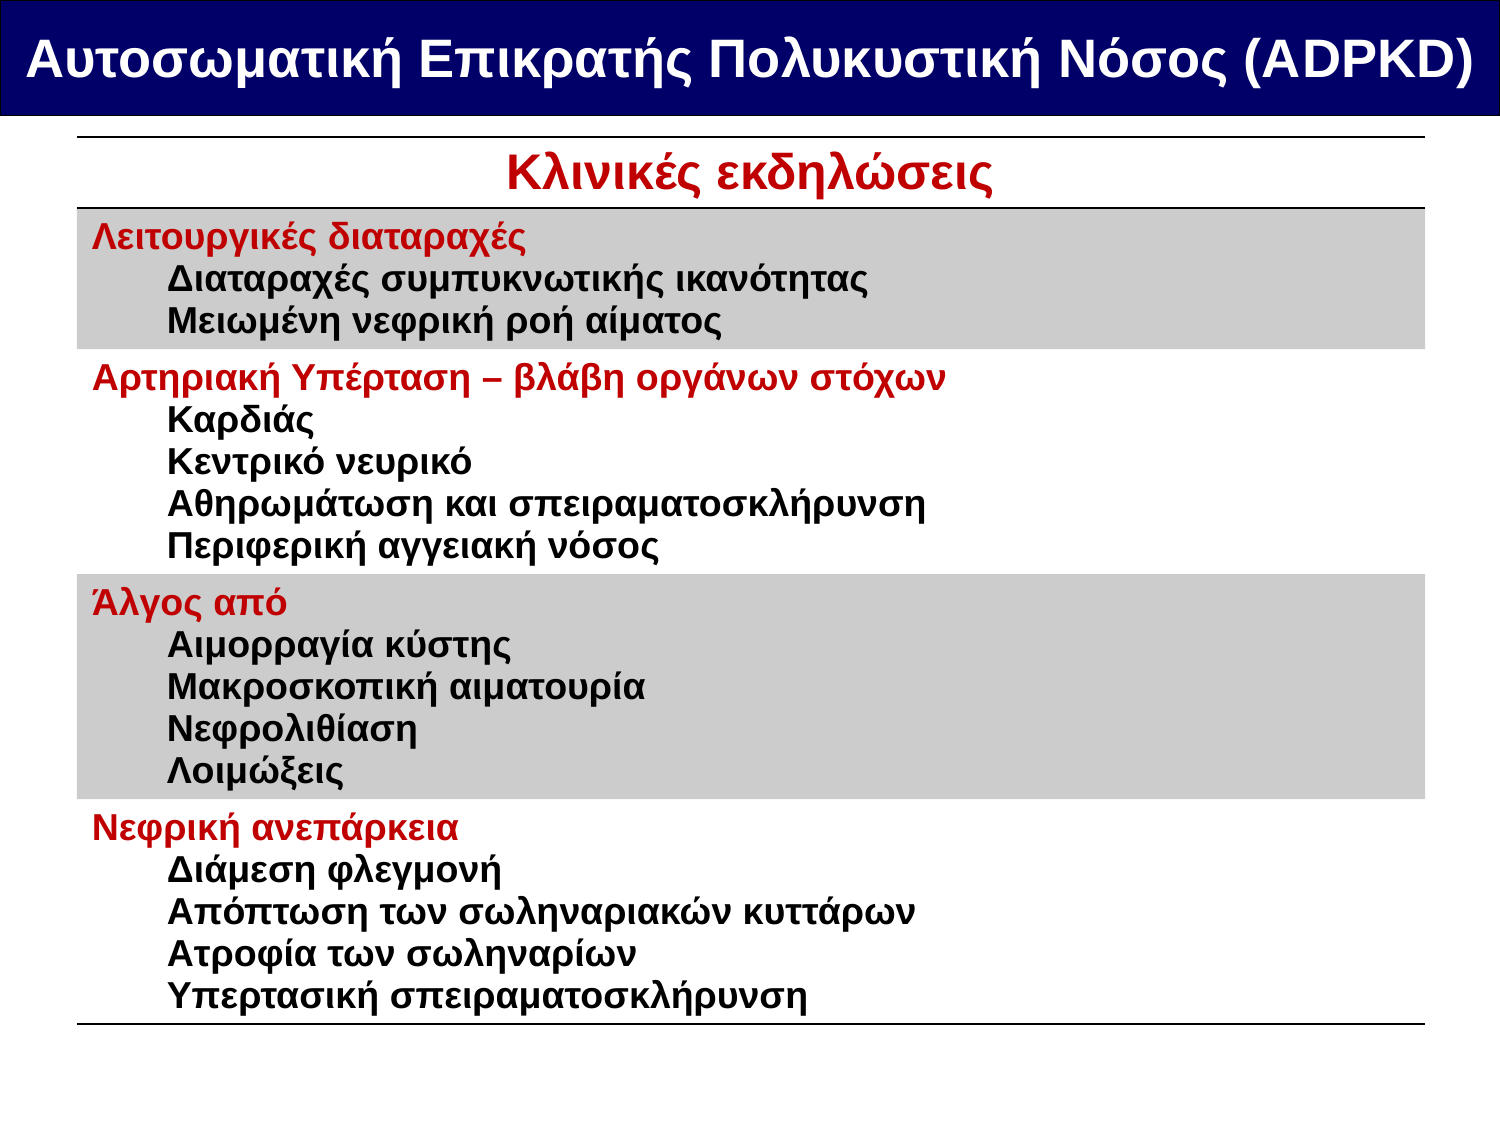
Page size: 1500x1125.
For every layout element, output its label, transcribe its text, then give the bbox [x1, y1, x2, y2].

table_cell Αρτηριακή Υπέρταση – βλάβη οργάνων στόχων Καρδιάς Κεντρικό νευρικό Αθηρωμάτωση και σπειραματοσκλήρυνση Περιφερική αγγειακή νόσος [77, 349, 1425, 574]
table_header Κλινικές εκδηλώσεις [77, 138, 1425, 207]
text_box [0, 0, 1500, 116]
table_cell Άλγος από Αιμορραγία κύστης Μακροσκοπική αιματουρία Νεφρολιθίαση Λοιμώξεις [77, 574, 1425, 799]
table_cell Νεφρική ανεπάρκεια Διάμεση φλεγμονή Απόπτωση των σωληναριακών κυττάρων Ατροφία των σωληναρίων Υπερτασική σπειραματοσκλήρυνση [77, 799, 1425, 1023]
table_cell Λειτουργικές διαταραχές Διαταραχές συμπυκνωτικής ικανότητας Μειωμένη νεφρική ροή αίματος [77, 209, 1425, 349]
